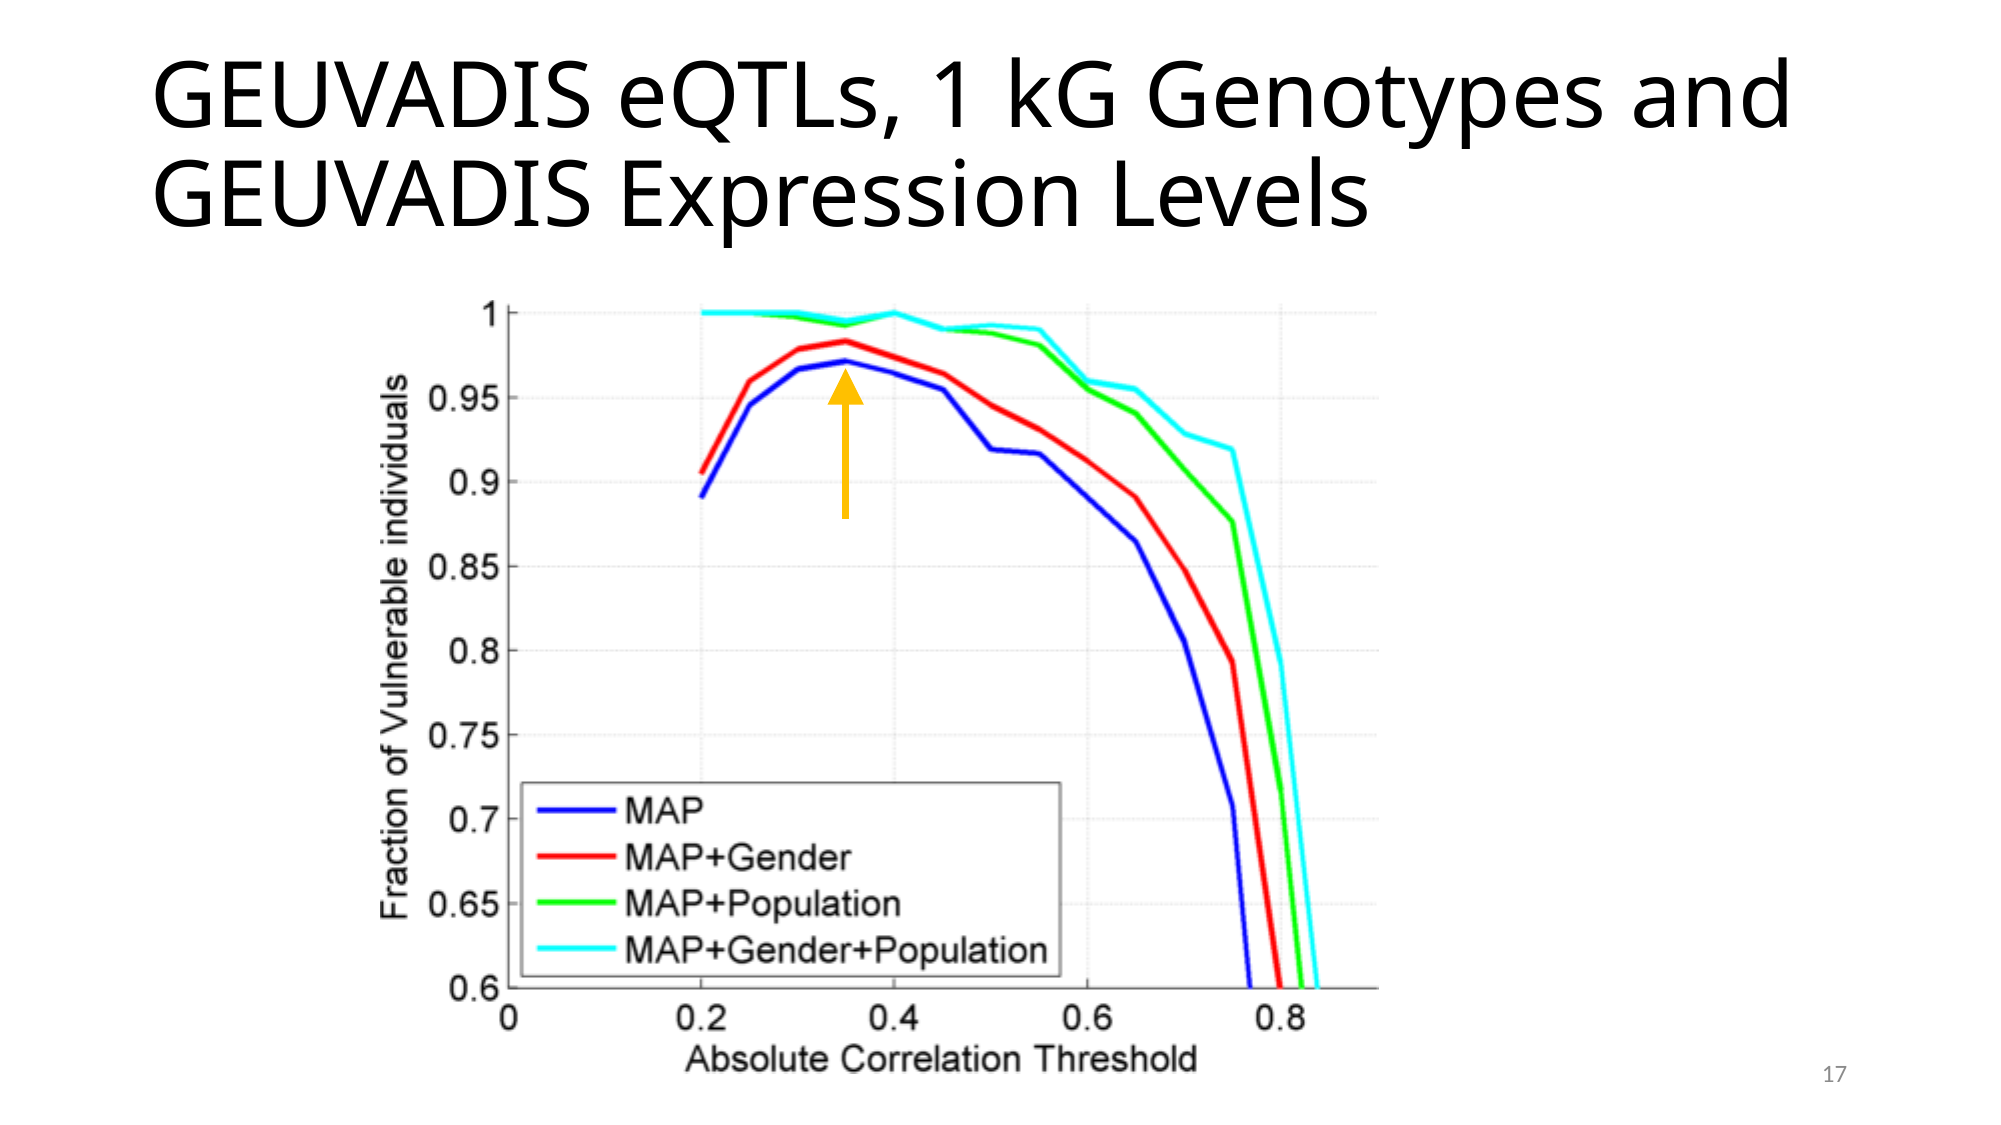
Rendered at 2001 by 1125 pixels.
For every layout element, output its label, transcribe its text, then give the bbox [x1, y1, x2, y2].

title GEUVADIS eQTLs, 1 kG Genotypes and GEUVADIS Expression Levels [135, 38, 1861, 256]
picture [380, 300, 1379, 1074]
slide_number 17 [1412, 1042, 1863, 1103]
